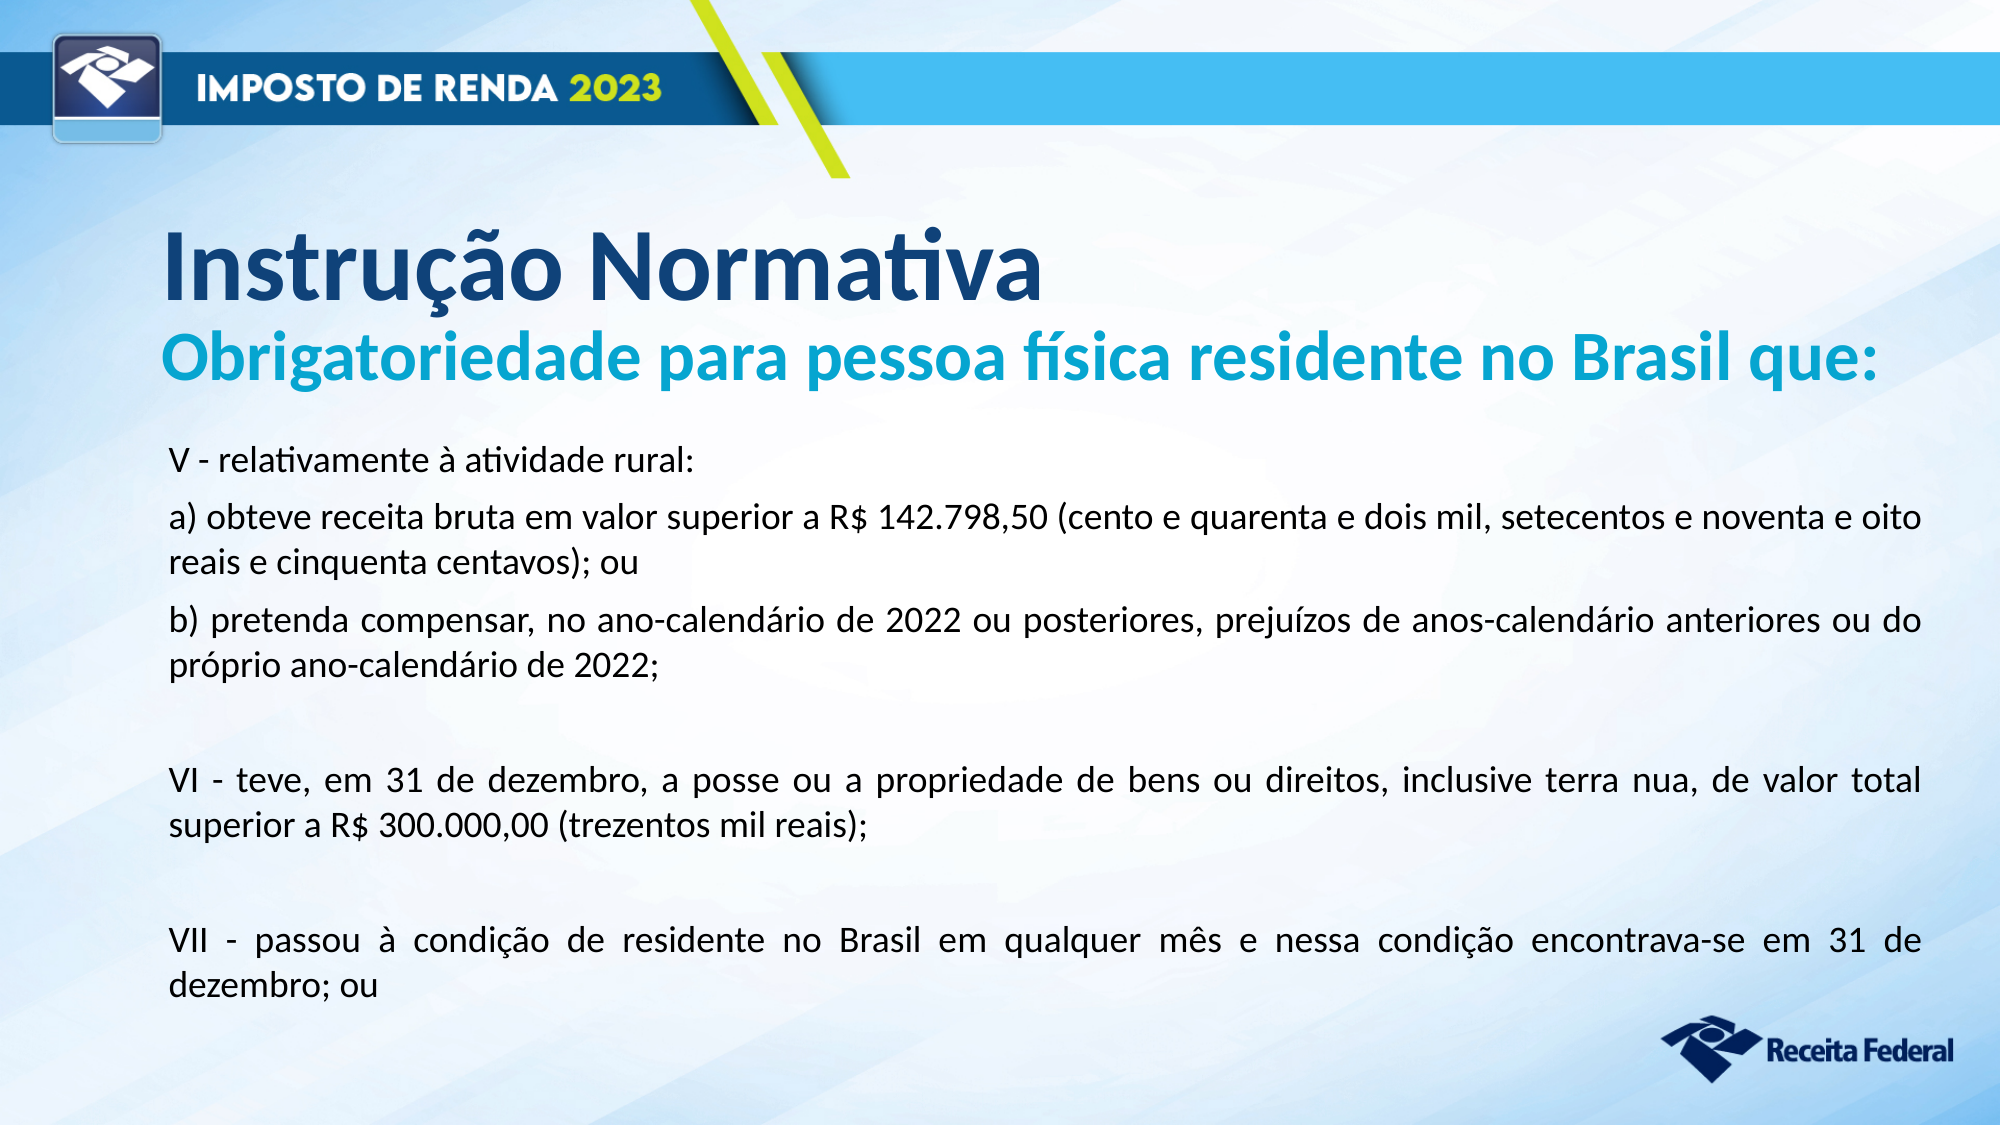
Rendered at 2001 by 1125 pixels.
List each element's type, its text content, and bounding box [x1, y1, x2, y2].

text_box Instrução Normativa [146, 189, 1854, 302]
picture [0, 0, 2000, 1125]
text_box Obrigatoriedade para pessoa física residente no Brasil que: [146, 302, 1983, 487]
text_box V - relativamente à atividade rural: a) obteve receita bruta em valor superior a R$ 142.798,50 (cento e quarenta e dois mil, setecentos e noventa e oito reais e cinquenta centavos); ou b) pretenda compensar, no ano-calendário de 2022 ou posteriores, prejuízos de anos-calendário anteriores ou do próprio ano-calendário de 2022; VI - teve, em 31 de dezembro, a posse ou a propriedade de bens ou direitos, inclusive terra nua, de valor total superior a R$ 300.000,00 (trezentos mil reais); VII - passou à condição de residente no Brasil em qualquer mês e nessa condição encontrava-se em 31 de dezembro; ou [153, 427, 1939, 1013]
